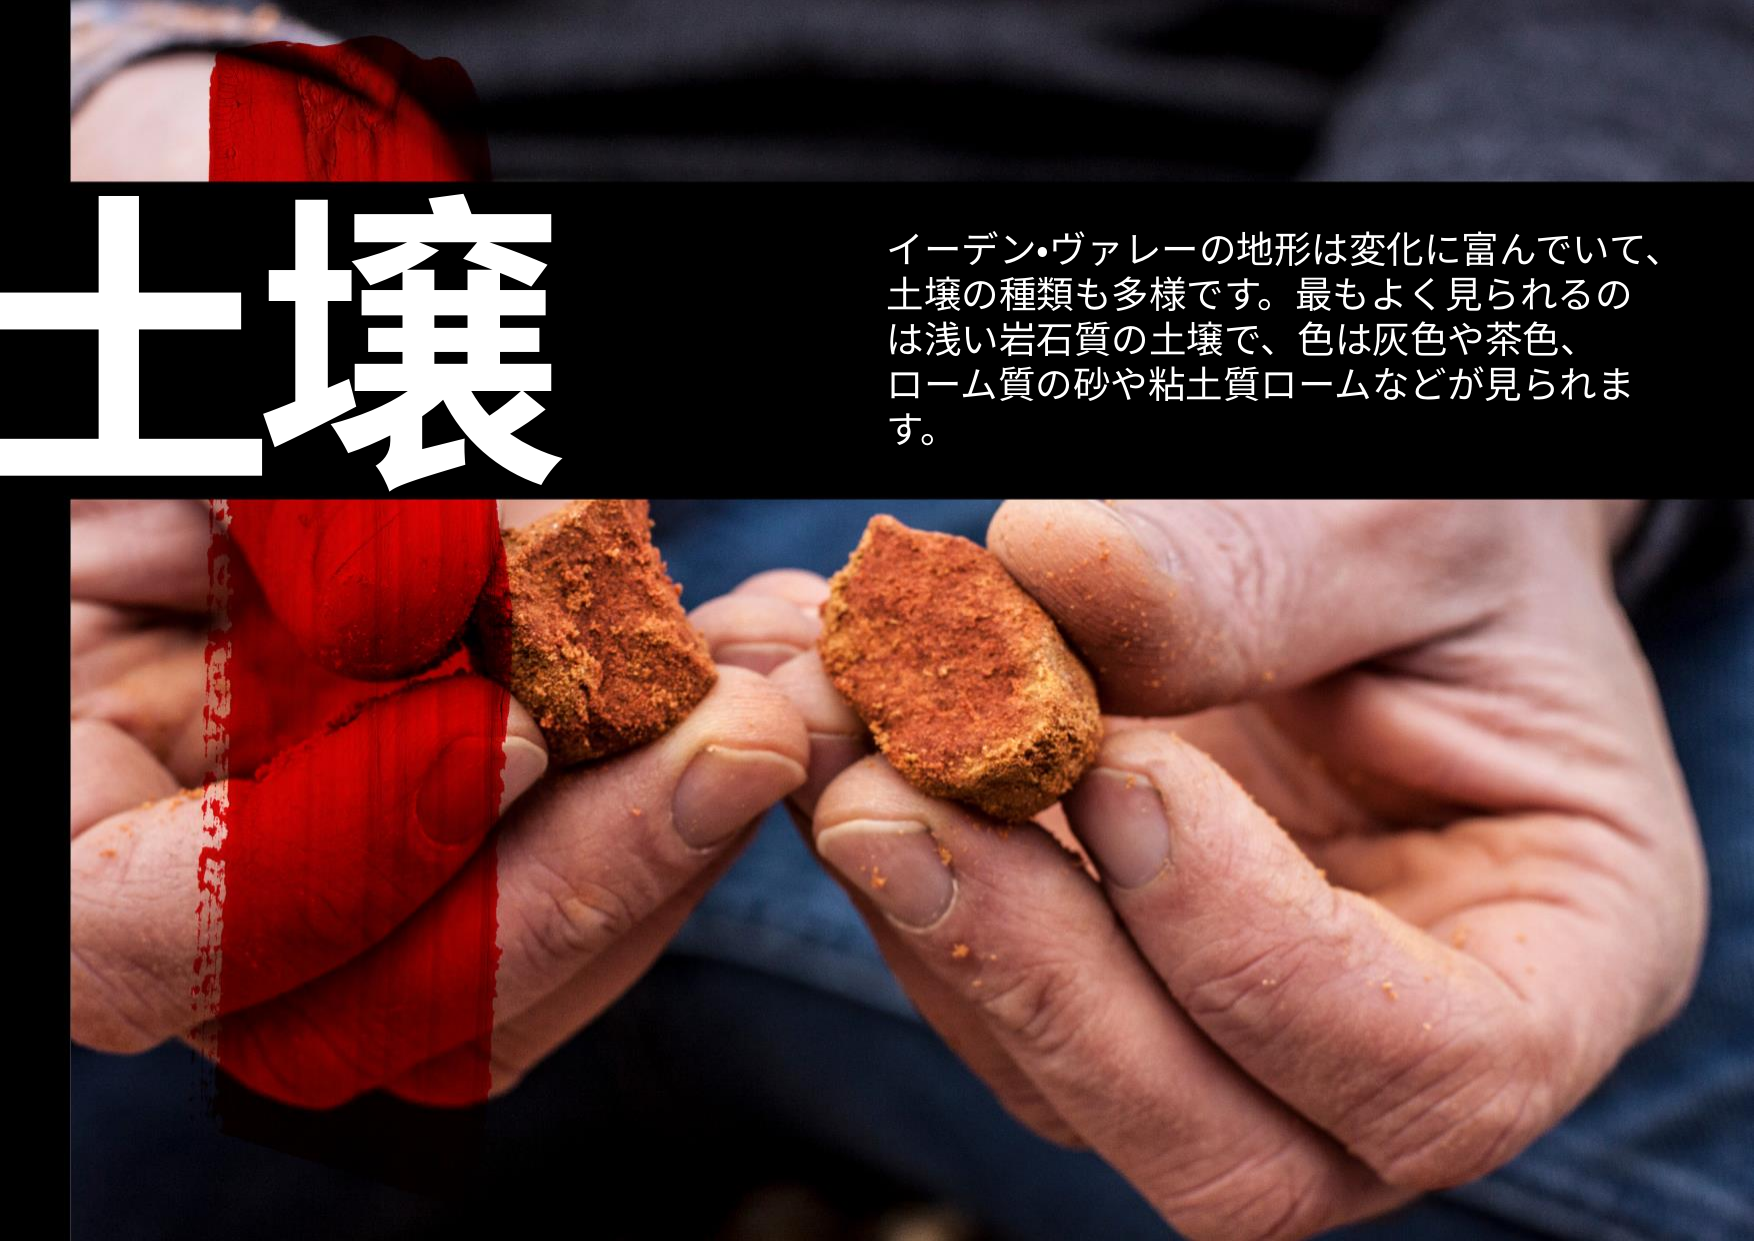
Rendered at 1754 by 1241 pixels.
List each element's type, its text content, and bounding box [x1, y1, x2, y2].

picture [0, 0, 1754, 1241]
text_box イーデン・ヴァレーの地形は変化に富んでいて、土壌の種類も多様です。最もよく見られるのは浅い岩石質の土壌で、色は灰色や茶色、ローム質の砂や粘土質ロームなどが見られます。 [886, 225, 1665, 451]
text_box 土壌 [0, 147, 841, 483]
